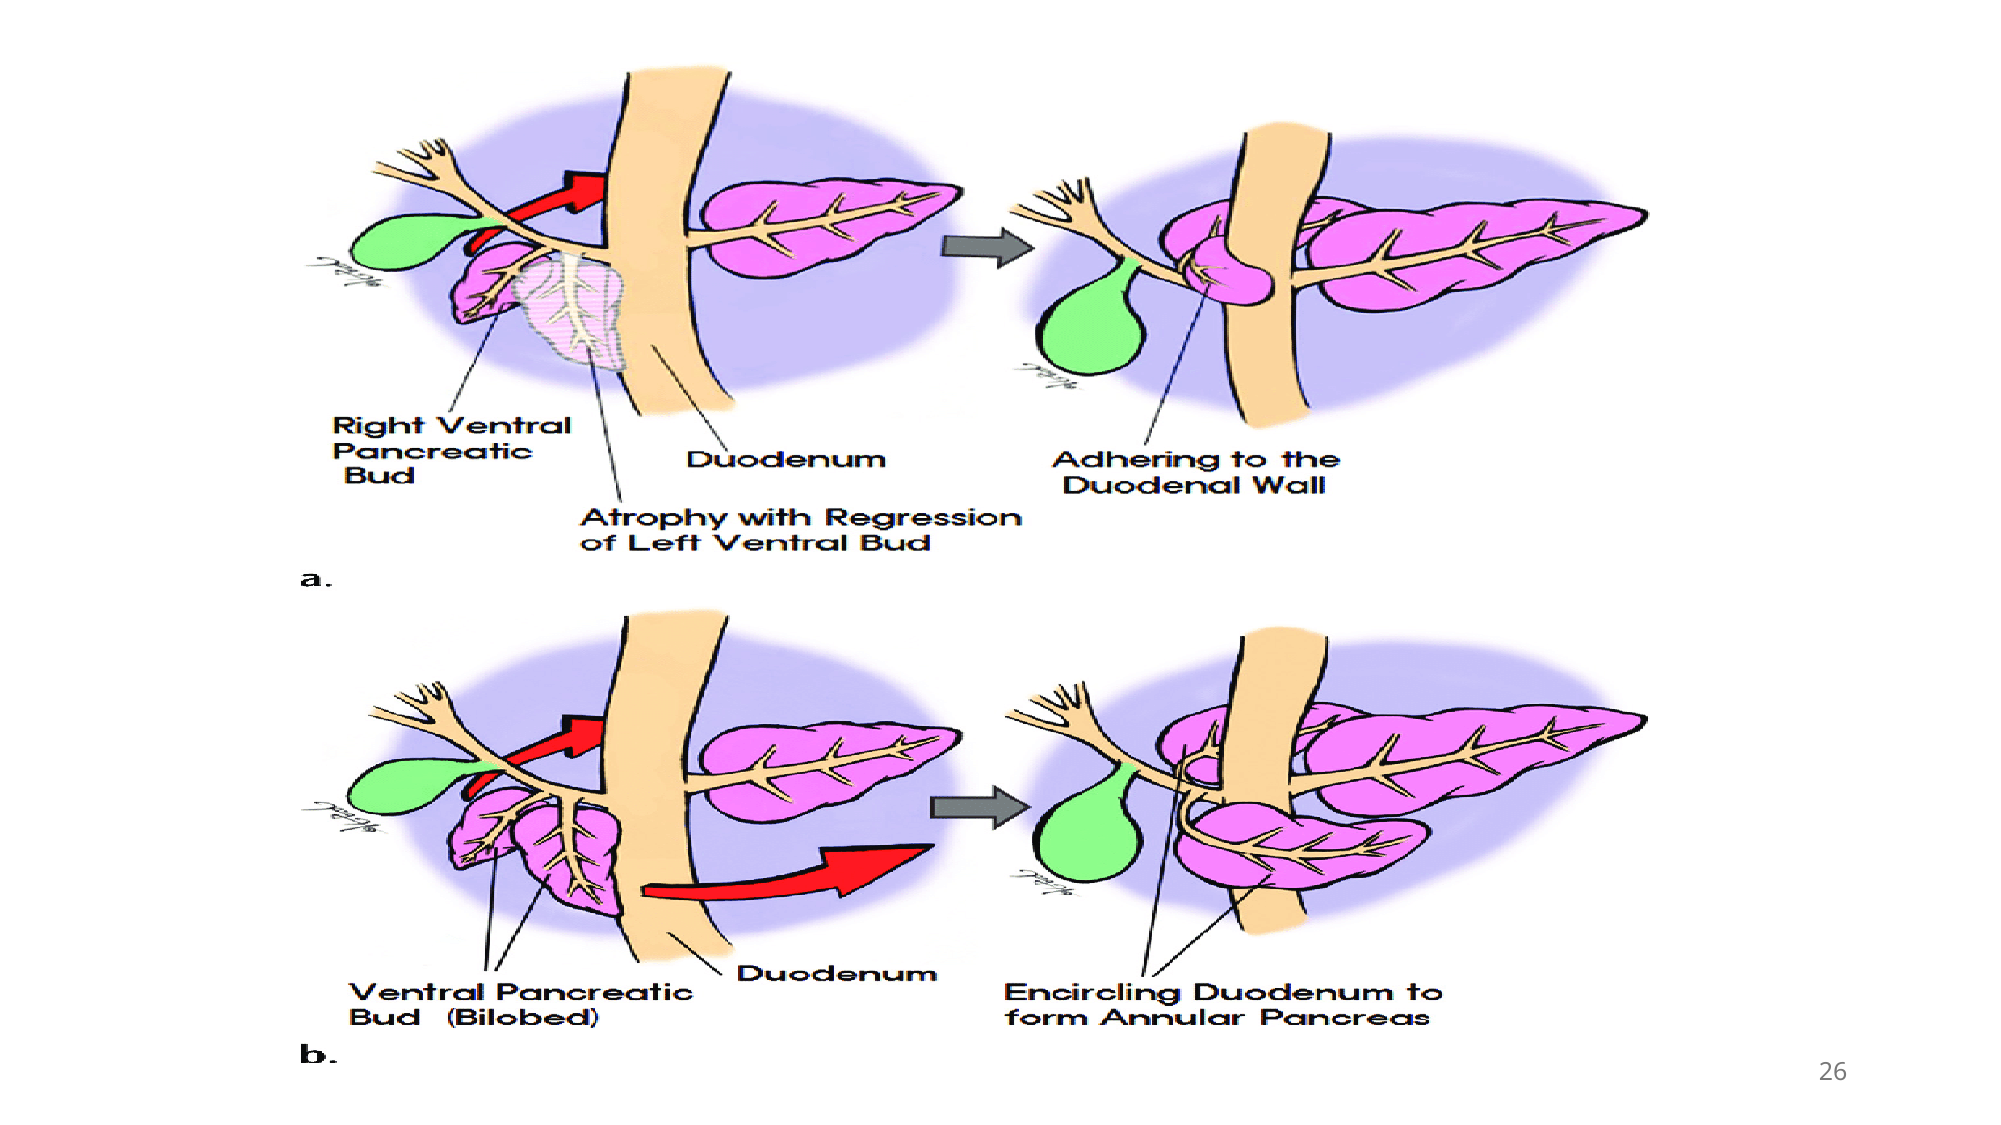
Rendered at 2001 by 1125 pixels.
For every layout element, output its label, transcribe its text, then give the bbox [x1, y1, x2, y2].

slide_number 26 [1412, 1042, 1863, 1103]
picture [299, 61, 1651, 1063]
